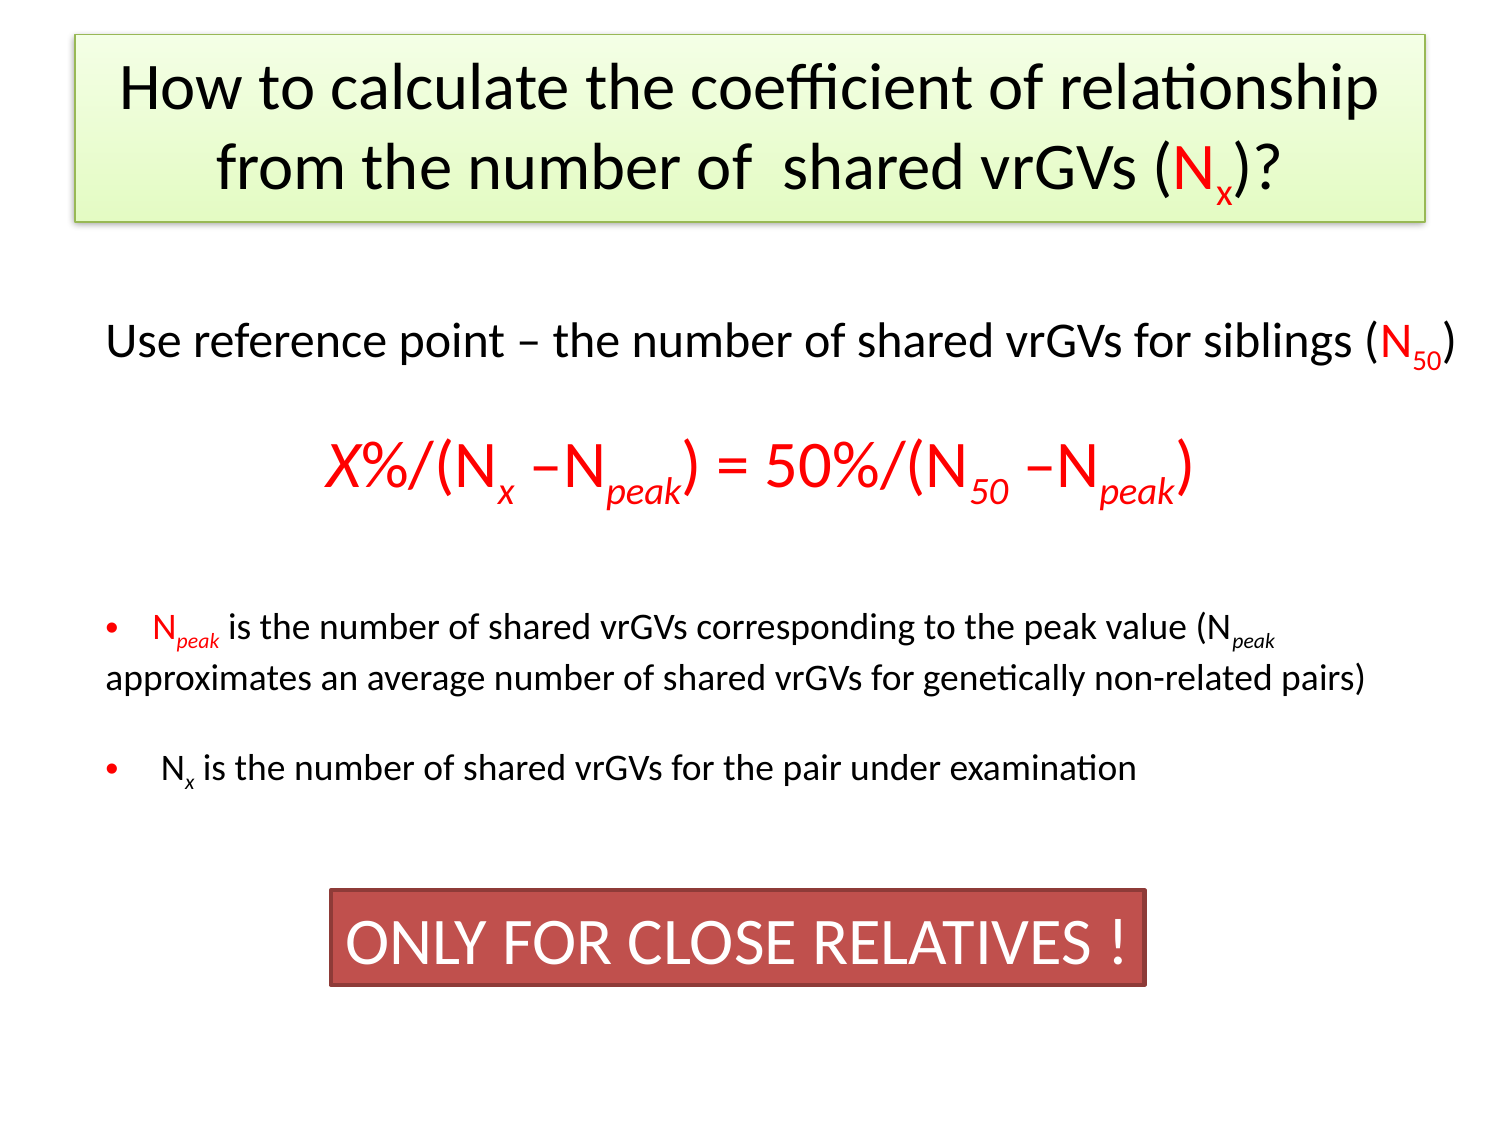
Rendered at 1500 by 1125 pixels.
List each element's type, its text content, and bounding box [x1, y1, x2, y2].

text_box ONLY FOR CLOSE RELATIVES ! [329, 888, 1147, 987]
title How to calculate the coefficient of relationship from the number of shared vrGVs (Nx)? [74, 34, 1426, 223]
text_box Use reference point – the number of shared vrGVs for siblings (N50) X%/(Nx –Npeak) = 50%/(N50 –Npeak) Npeak is the number of shared vrGVs corresponding to the peak value (Npeak approximates an average number of shared vrGVs for genetically non-related pairs) Nx is the number of shared vrGVs for the pair under examination [90, 300, 1472, 892]
